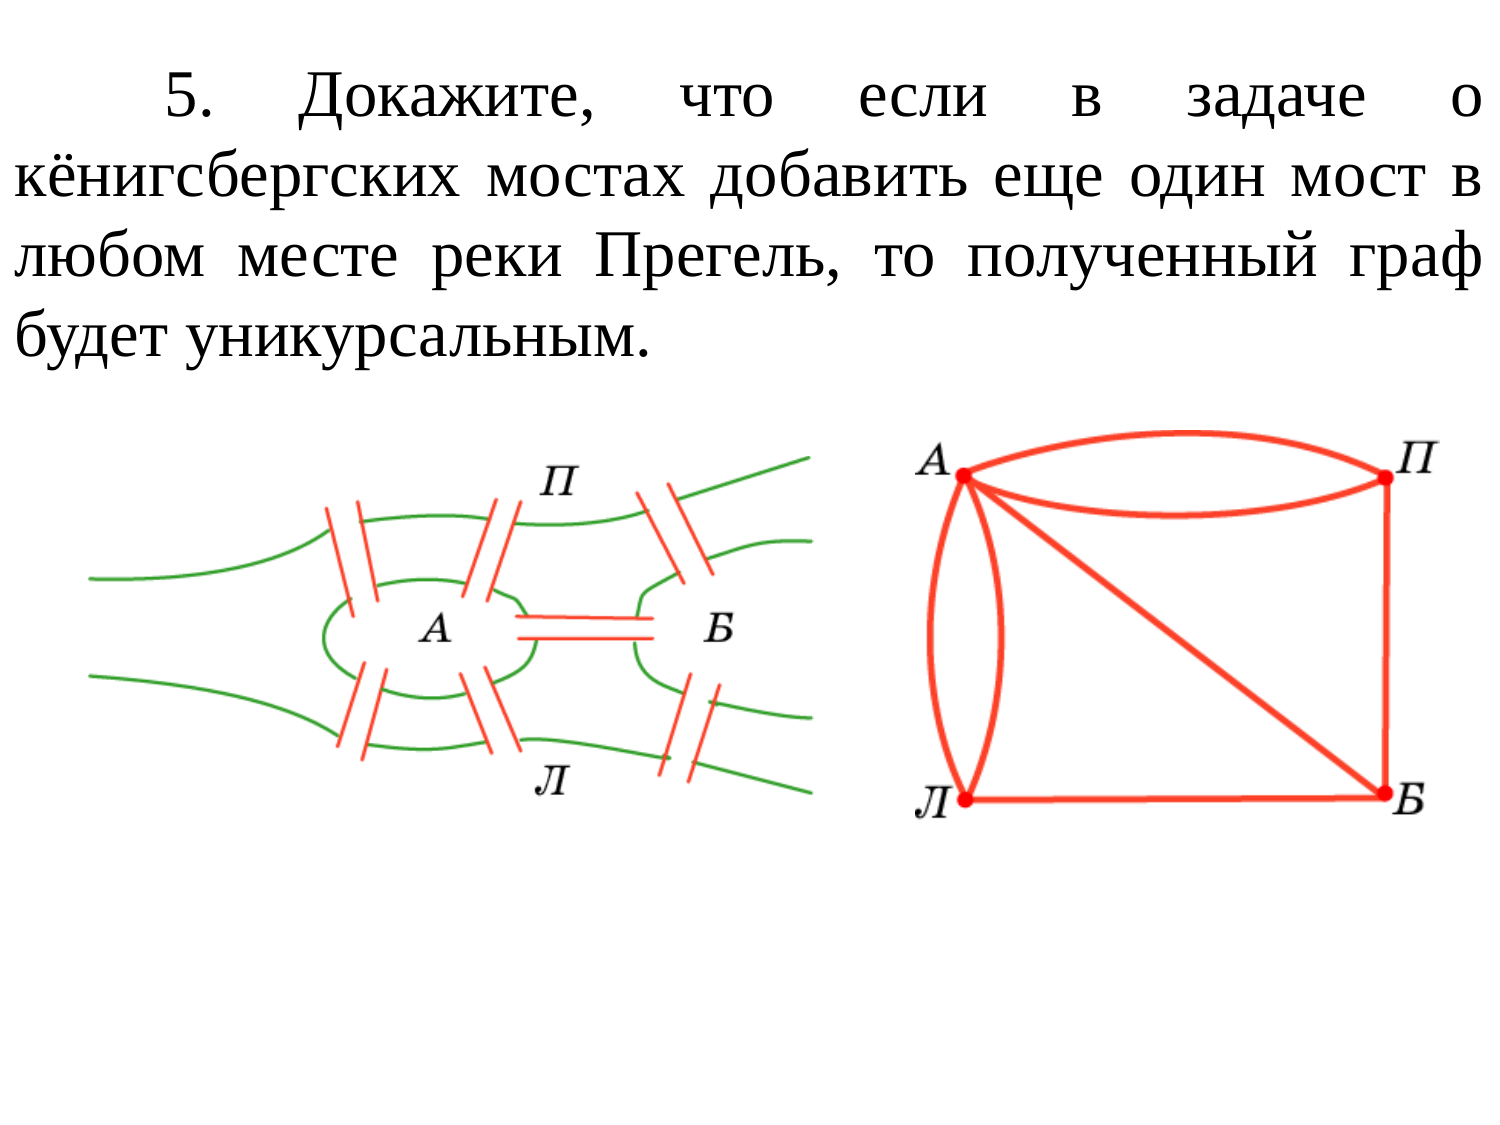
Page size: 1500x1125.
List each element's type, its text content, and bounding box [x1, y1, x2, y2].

picture [88, 455, 814, 807]
picture [915, 430, 1440, 832]
text_box 5. Докажите, что если в задаче о кёнигсбергских мостах добавить еще один мост в любом месте реки Прегель, то полученный граф будет уникурсальным. [0, 42, 1500, 378]
